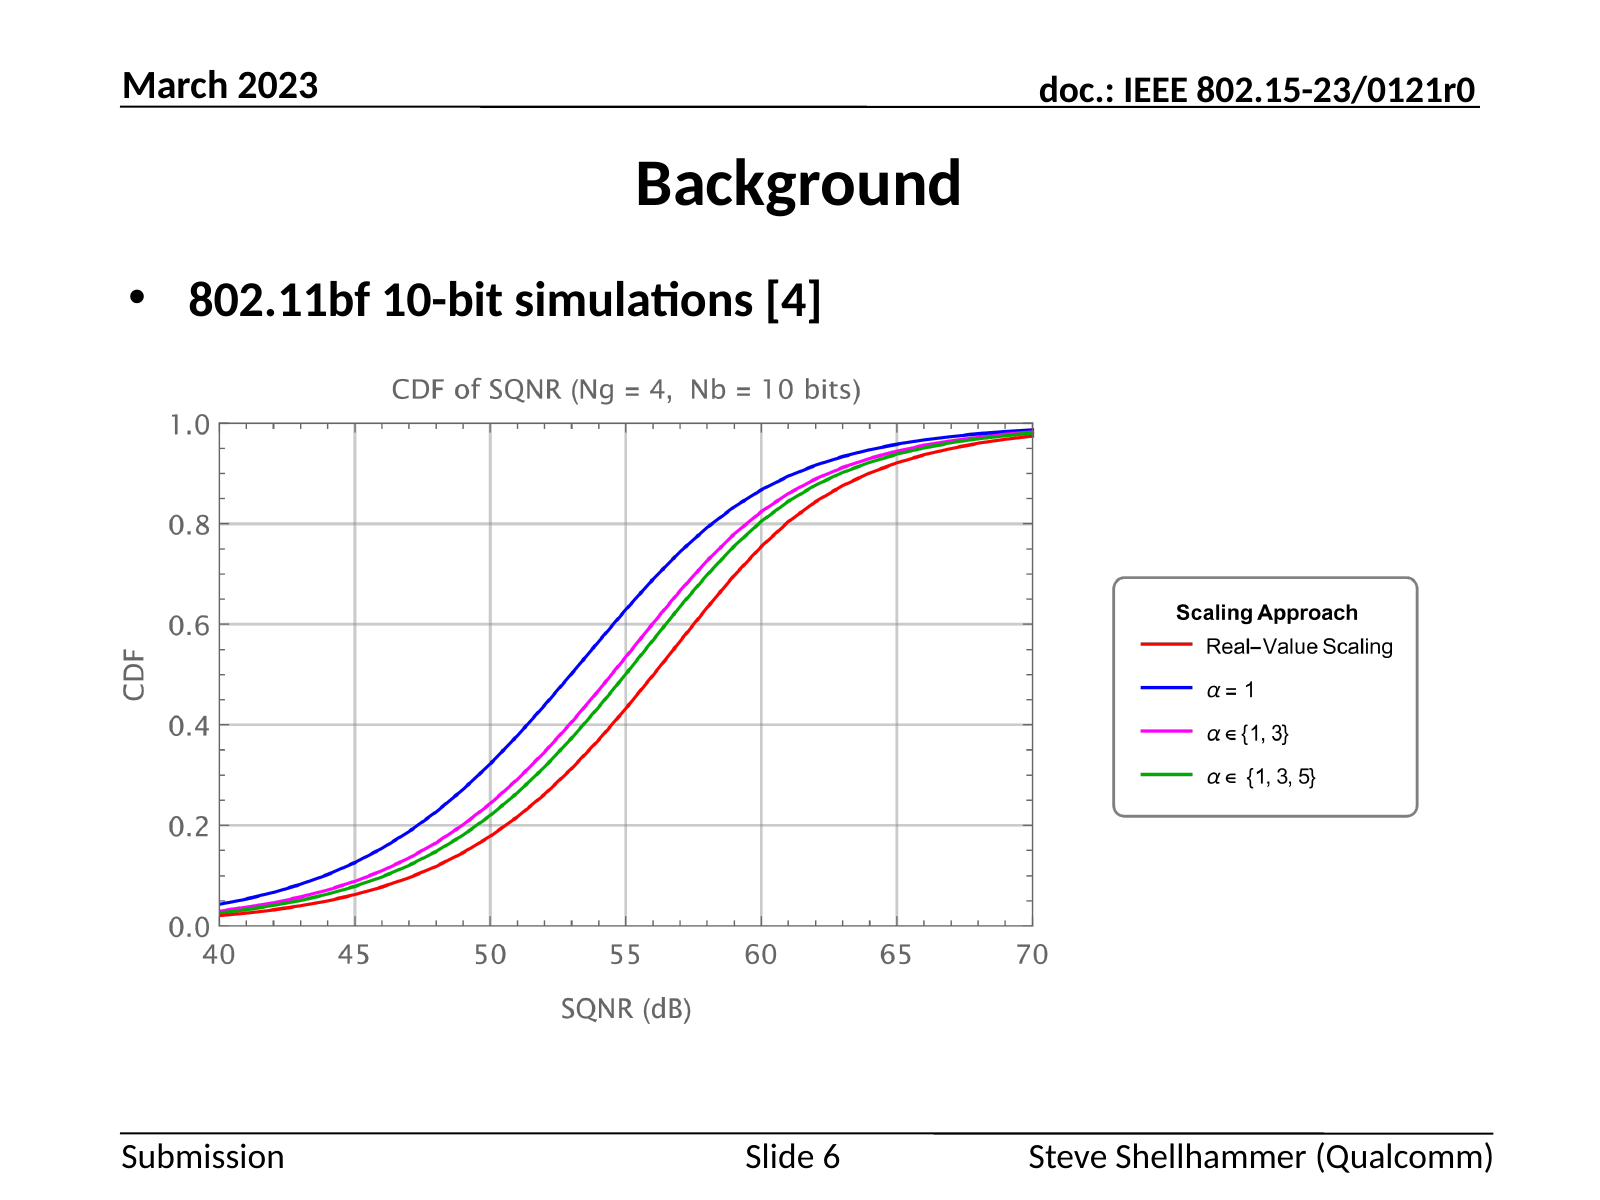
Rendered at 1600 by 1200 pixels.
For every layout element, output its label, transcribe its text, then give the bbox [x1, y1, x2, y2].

footer Steve Shellhammer (Qualcomm) [937, 1132, 1495, 1174]
title Background [119, 119, 1480, 238]
slide_number Slide 6 [733, 1132, 854, 1197]
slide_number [121, 58, 451, 107]
list 802.11bf 10-bit simulations [4] [112, 258, 1474, 351]
picture [112, 366, 1420, 1034]
